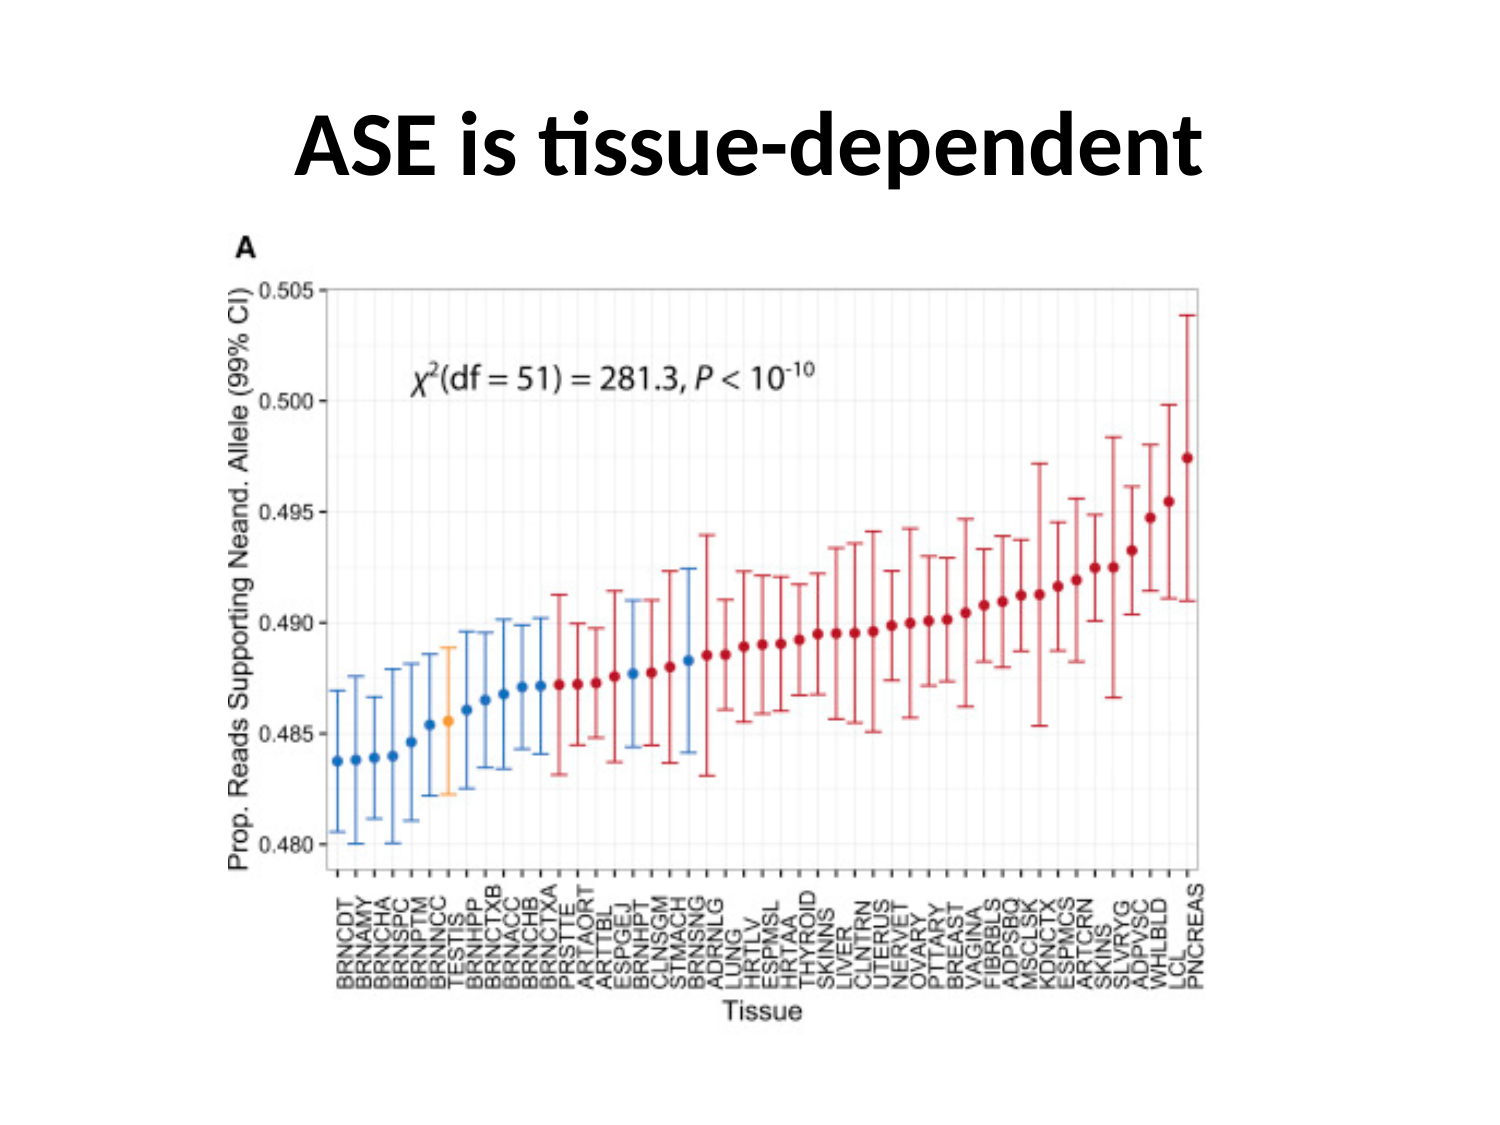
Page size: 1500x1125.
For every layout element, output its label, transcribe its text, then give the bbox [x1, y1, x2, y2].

title ASE is tissue-dependent [75, 45, 1425, 233]
picture [227, 232, 1239, 1044]
